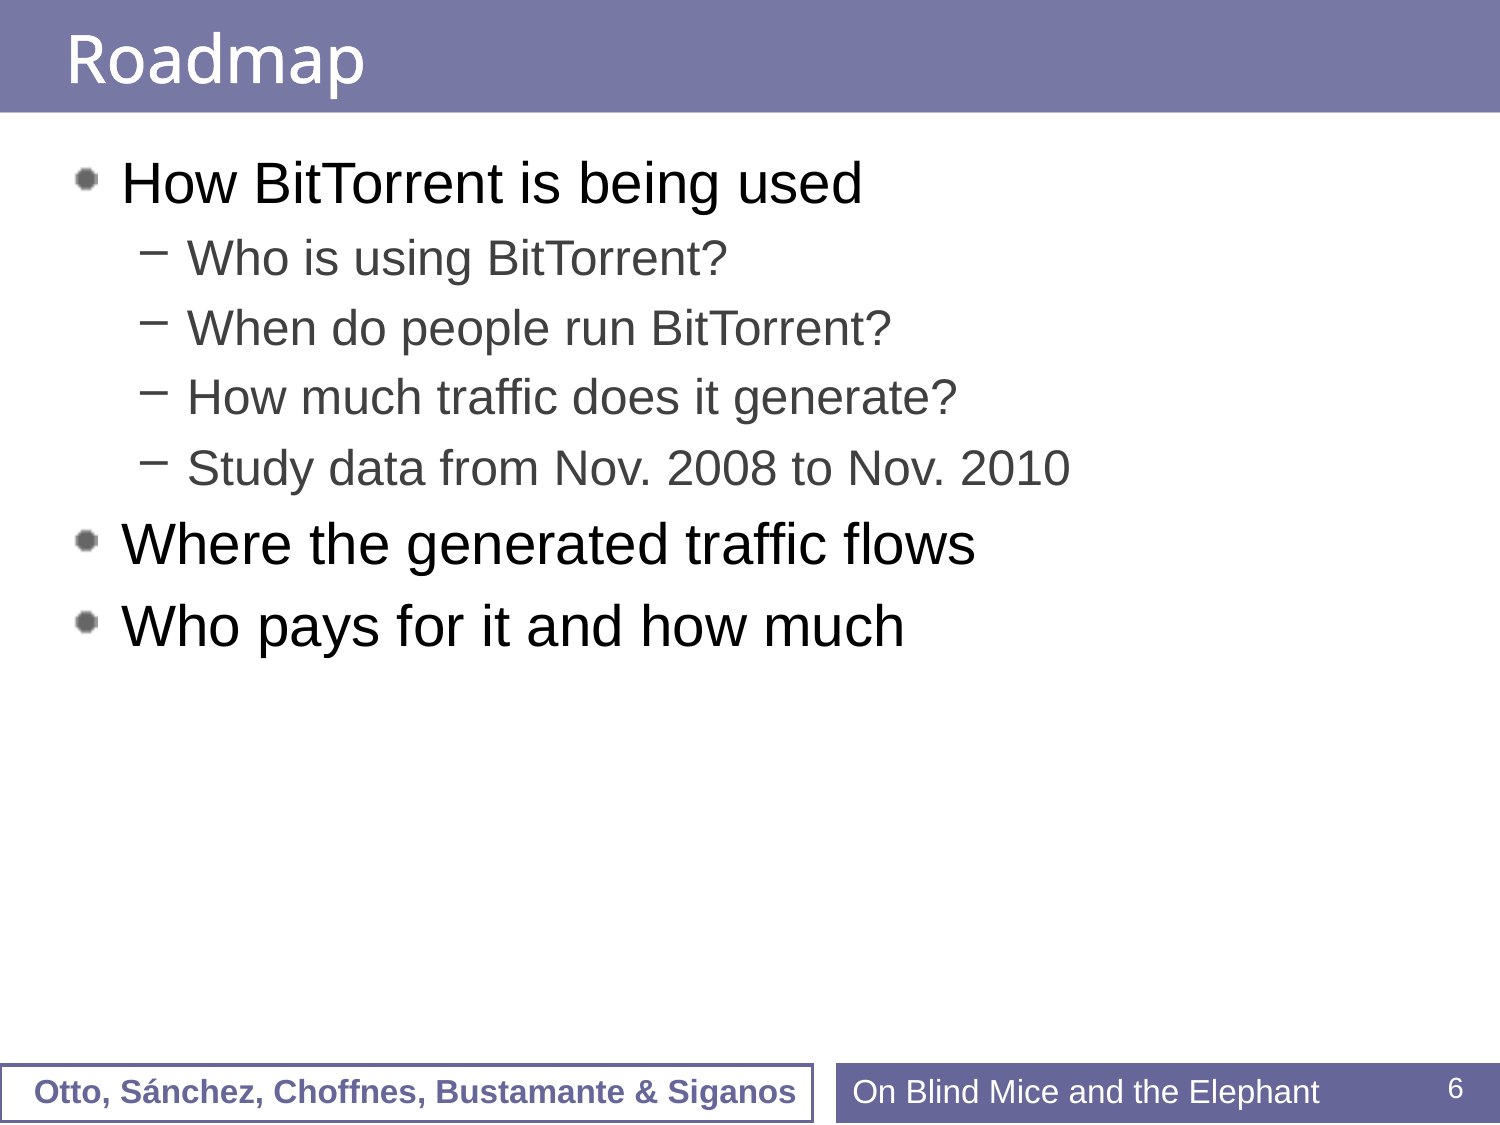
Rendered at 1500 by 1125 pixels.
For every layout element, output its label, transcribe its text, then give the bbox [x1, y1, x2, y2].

list How BitTorrent is being used Who is using BitTorrent? When do people run BitTorrent? How much traffic does it generate? Study data from Nov. 2008 to Nov. 2010 Where the generated traffic flows Who pays for it and how much [49, 137, 1451, 1038]
picture [65, 606, 98, 640]
picture [65, 163, 98, 197]
title Roadmap [49, 12, 1451, 101]
footer On Blind Mice and the Elephant [836, 1061, 1427, 1125]
picture [65, 525, 98, 558]
